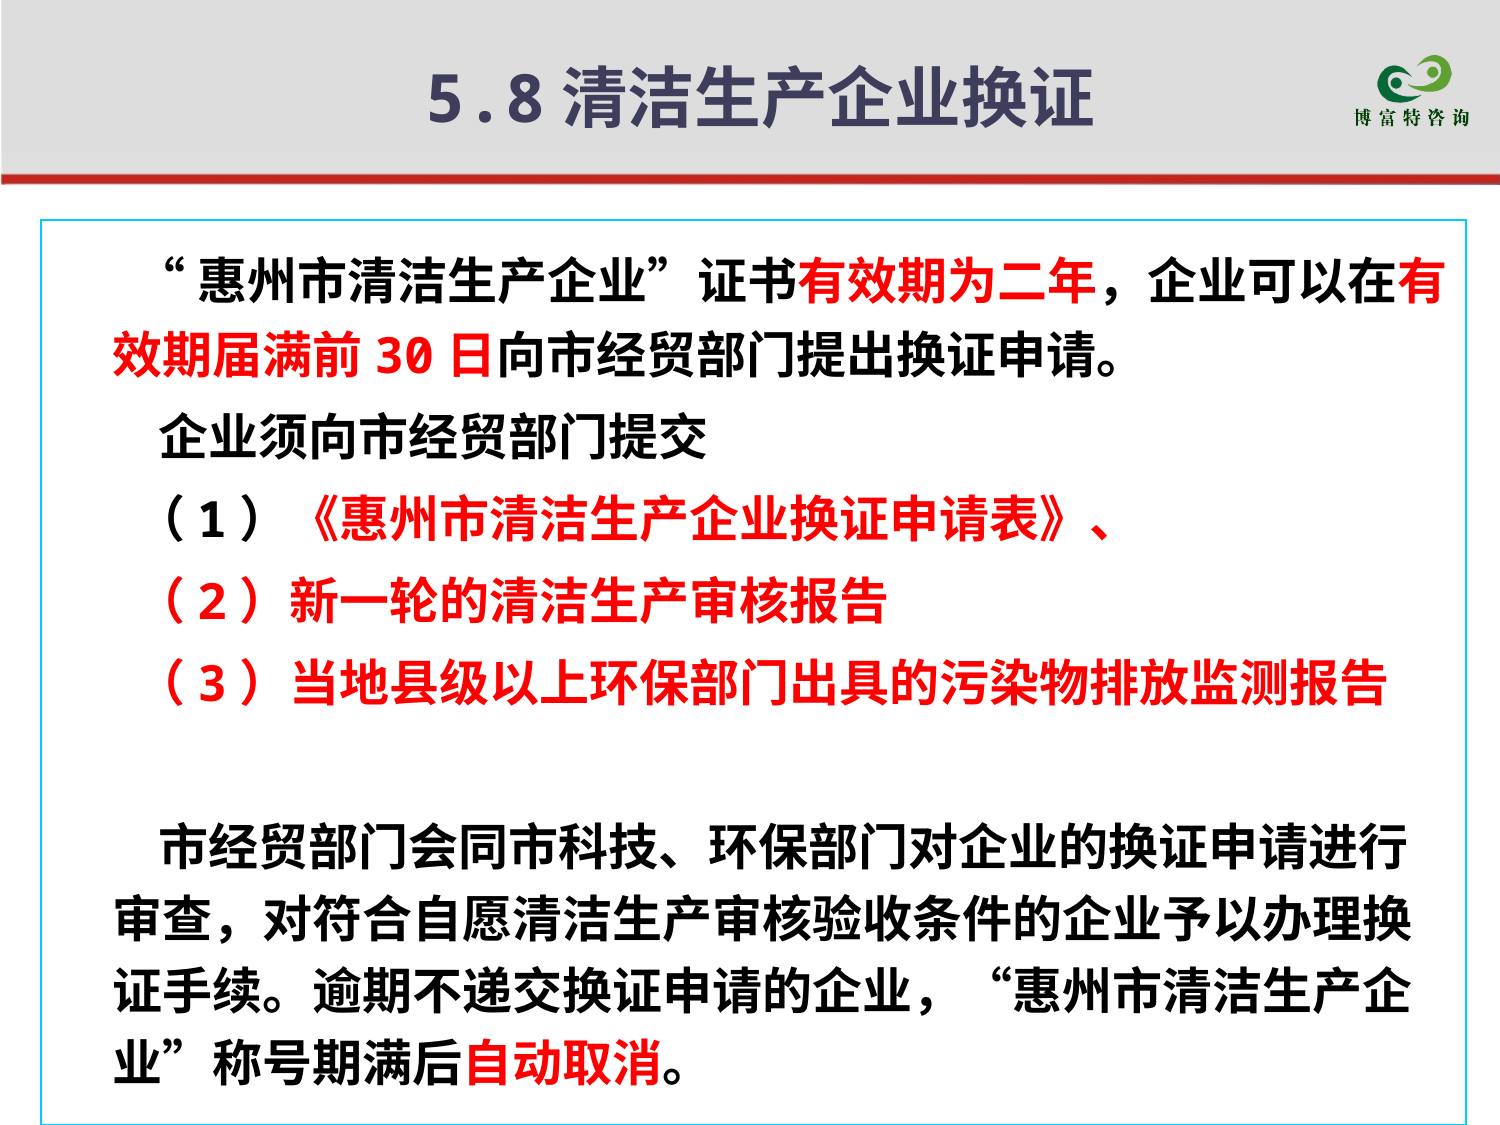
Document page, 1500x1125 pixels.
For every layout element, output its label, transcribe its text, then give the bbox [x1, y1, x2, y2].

list “惠州市清洁生产企业”证书有效期为二年，企业可以在有效期届满前30日向市经贸部门提出换证申请。 企业须向市经贸部门提交 （1）《惠州市清洁生产企业换证申请表》、 （2）新一轮的清洁生产审核报告 （3）当地县级以上环保部门出具的污染物排放监测报告 市经贸部门会同市科技、环保部门对企业的换证申请进行审查，对符合自愿清洁生产审核验收条件的企业予以办理换证手续。逾期不递交换证申请的企业，“惠州市清洁生产企业”称号期满后自动取消。 [40, 219, 1467, 1125]
picture [0, 0, 1500, 185]
title 5.8清洁生产企业换证 [84, 30, 1436, 162]
picture [1436, 54, 1488, 129]
